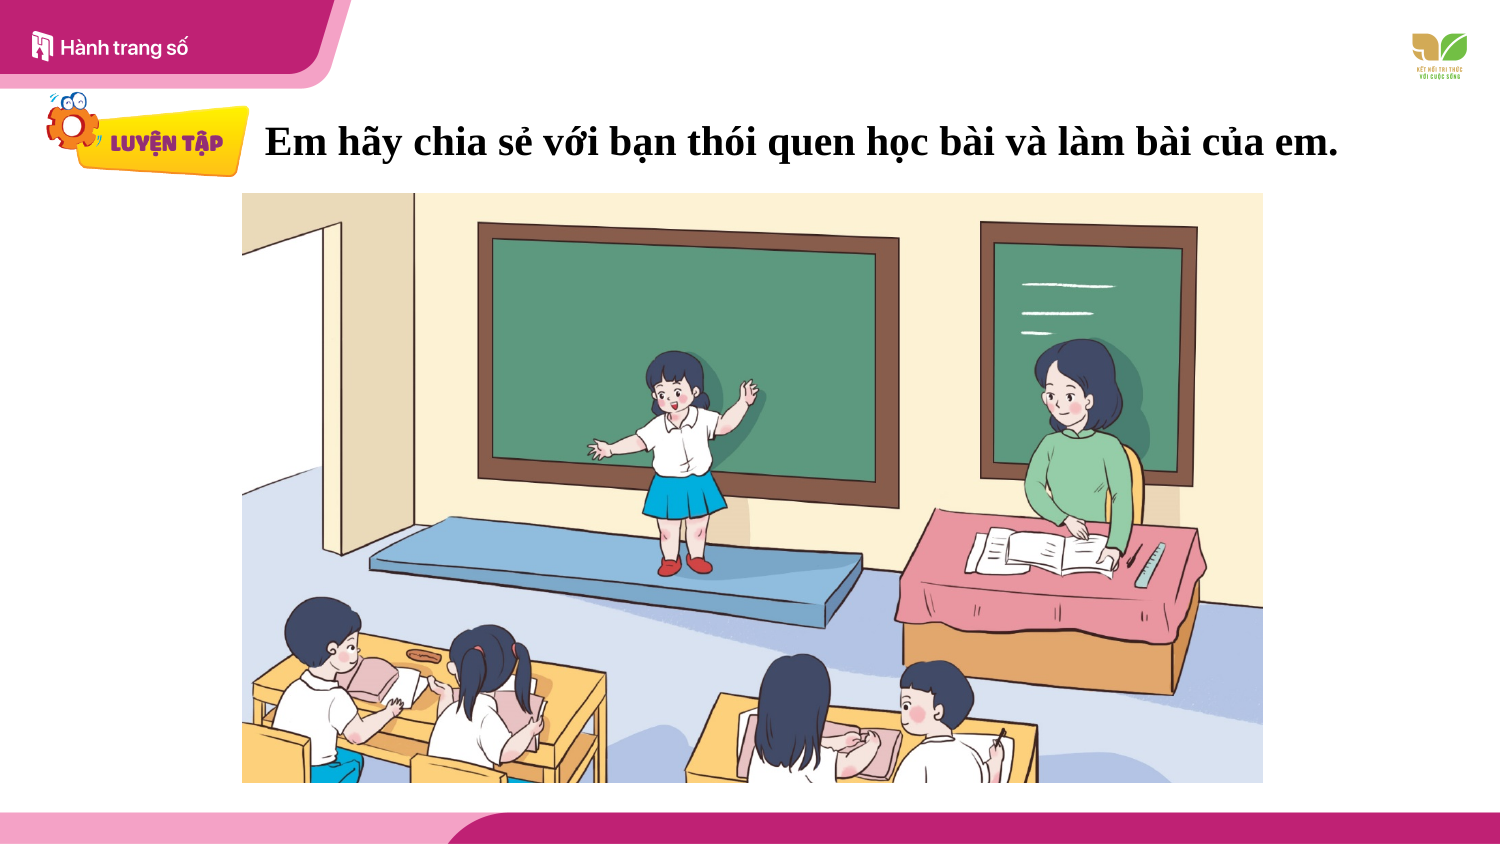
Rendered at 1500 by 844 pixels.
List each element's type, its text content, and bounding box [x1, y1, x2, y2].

text_box Em hãy chia sẻ với bạn thói quen học bài và làm bài của em. [254, 106, 1457, 171]
picture [0, 0, 1500, 844]
